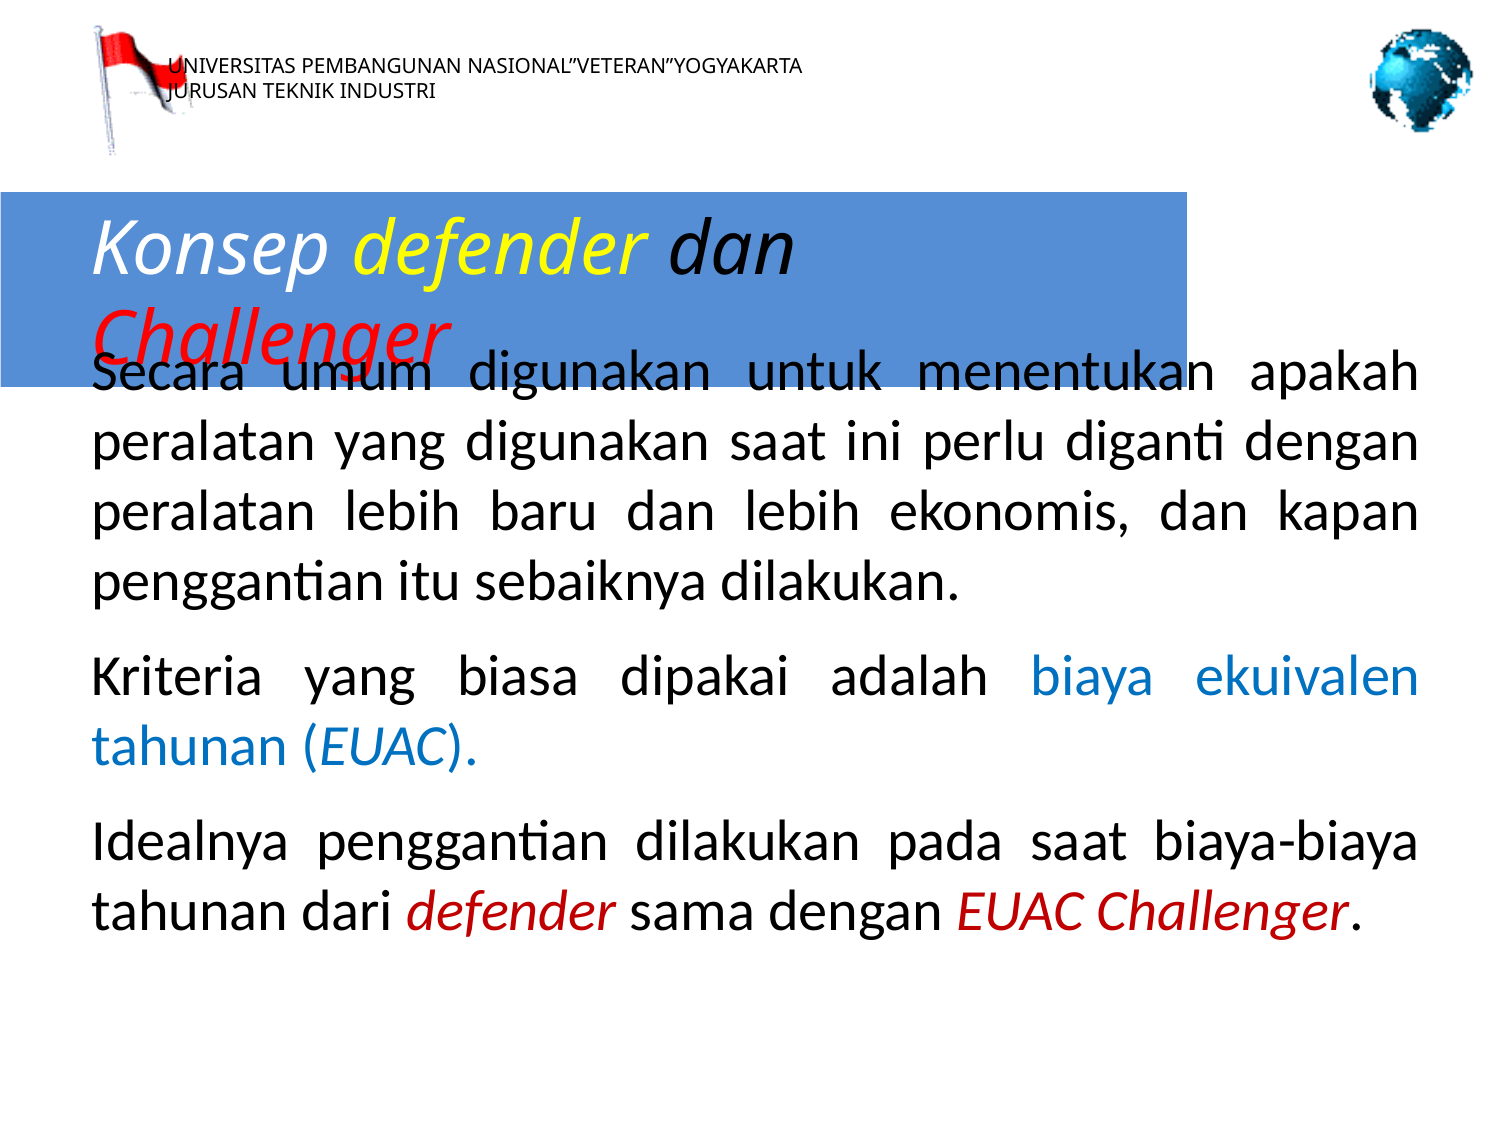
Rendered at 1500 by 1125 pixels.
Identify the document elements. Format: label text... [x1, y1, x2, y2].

text_box Konsep defender dan Challenger [0, 192, 1187, 387]
picture [64, 0, 222, 157]
picture [1293, 0, 1500, 185]
text_box Secara umum digunakan untuk menentukan apakah peralatan yang digunakan saat ini perlu diganti dengan peralatan lebih baru dan lebih ekonomis, dan kapan penggantian itu sebaiknya dilakukan. Kriteria yang biasa dipakai adalah biaya ekuivalen tahunan (EUAC). Idealnya penggantian dilakukan pada saat biaya-biaya tahunan dari defender sama dengan EUAC Challenger. [76, 324, 1436, 950]
